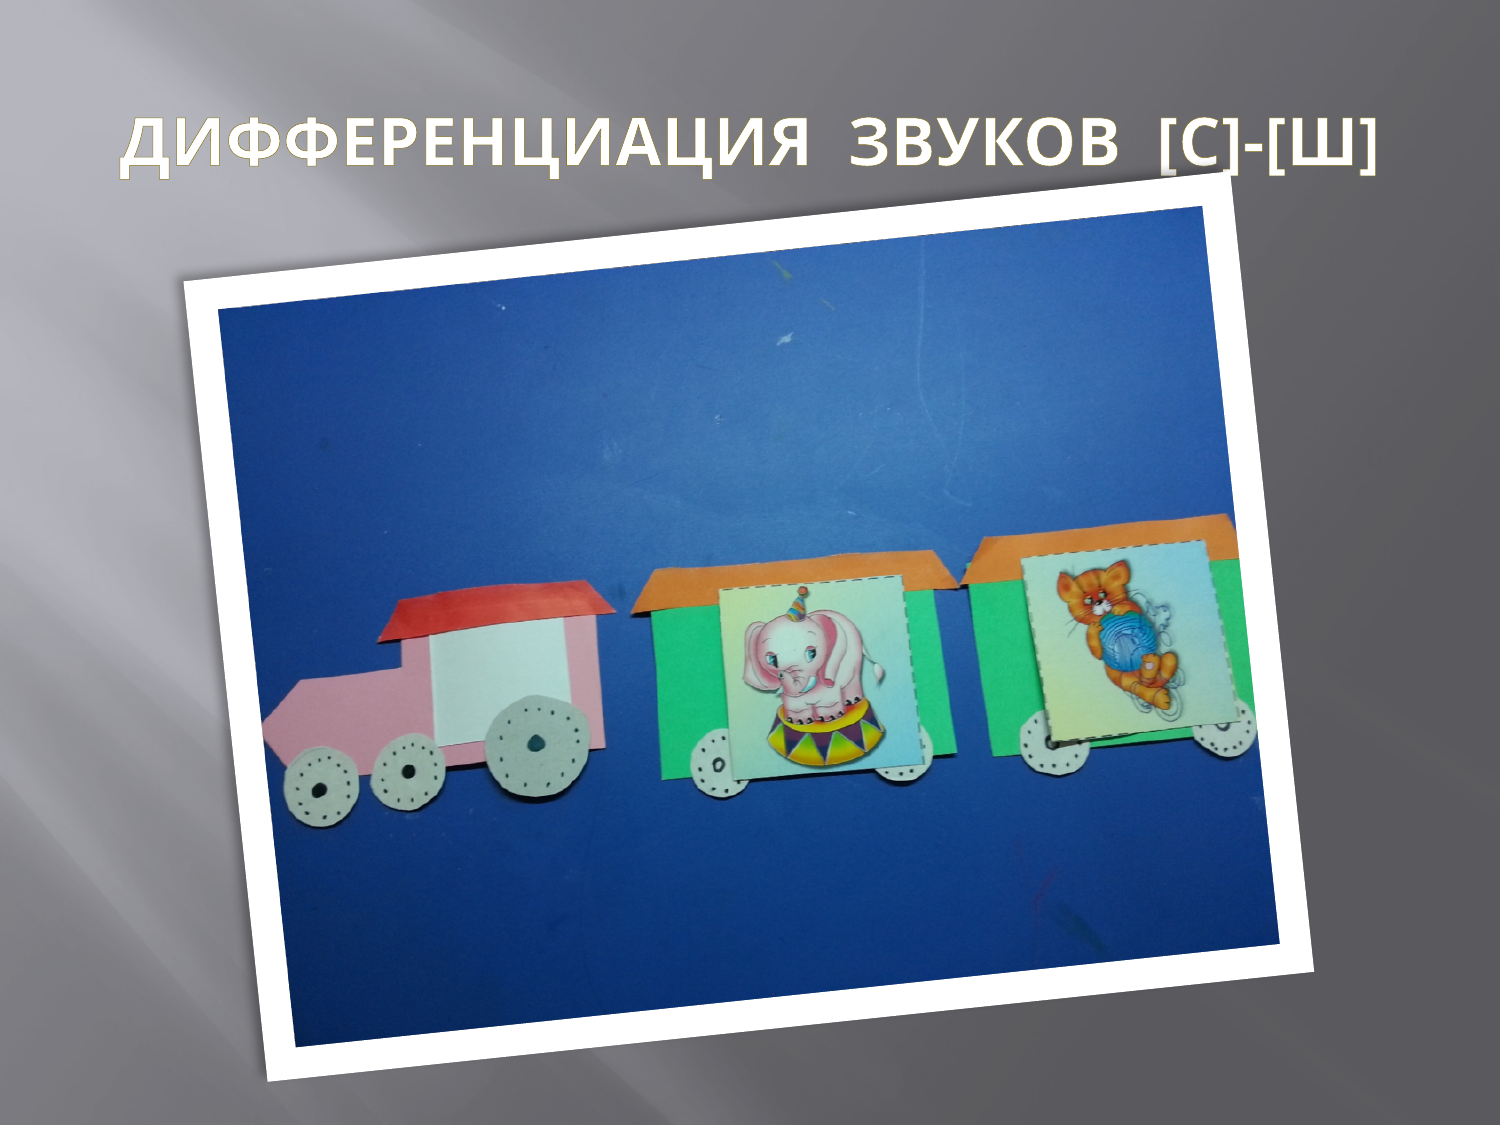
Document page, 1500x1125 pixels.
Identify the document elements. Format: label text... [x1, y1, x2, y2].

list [253, 255, 1245, 998]
title ДИФФЕРЕНЦИАЦИЯ ЗВУКОВ [С]-[Ш] [75, 45, 1425, 233]
picture [291, 998, 756, 1047]
picture [1245, 622, 1279, 947]
picture [750, 206, 1207, 255]
picture [219, 307, 253, 627]
